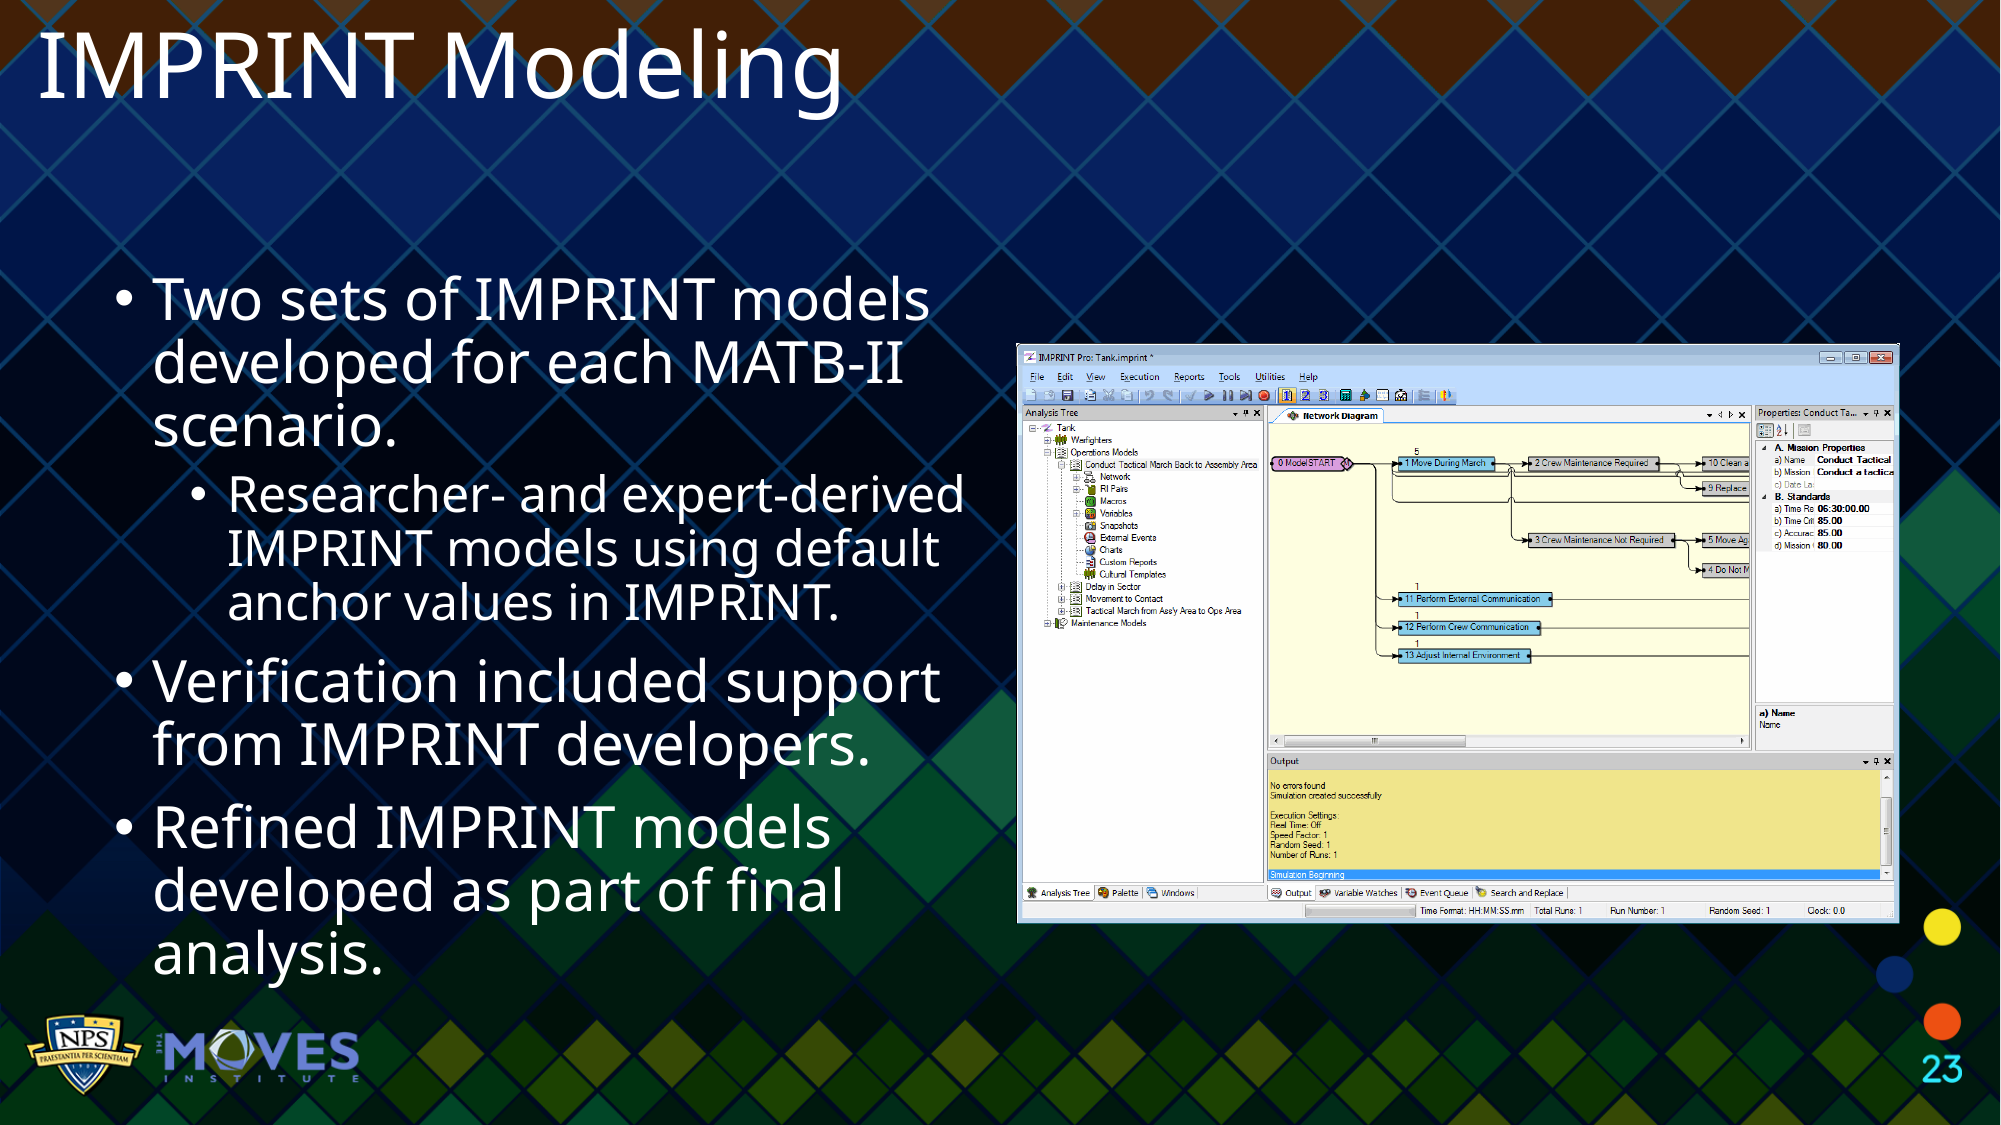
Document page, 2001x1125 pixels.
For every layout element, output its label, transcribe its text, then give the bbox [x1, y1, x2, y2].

picture [0, 0, 2001, 1125]
text_box IMPRINT Modeling [22, 0, 1977, 125]
text_box Two sets of IMPRINT models developed for each MATB-II scenario. Researcher- and expert-derived IMPRINT models using default anchor values in IMPRINT. Verification included support from IMPRINT developers. Refined IMPRINT models developed as part of final analysis. [99, 262, 984, 1005]
